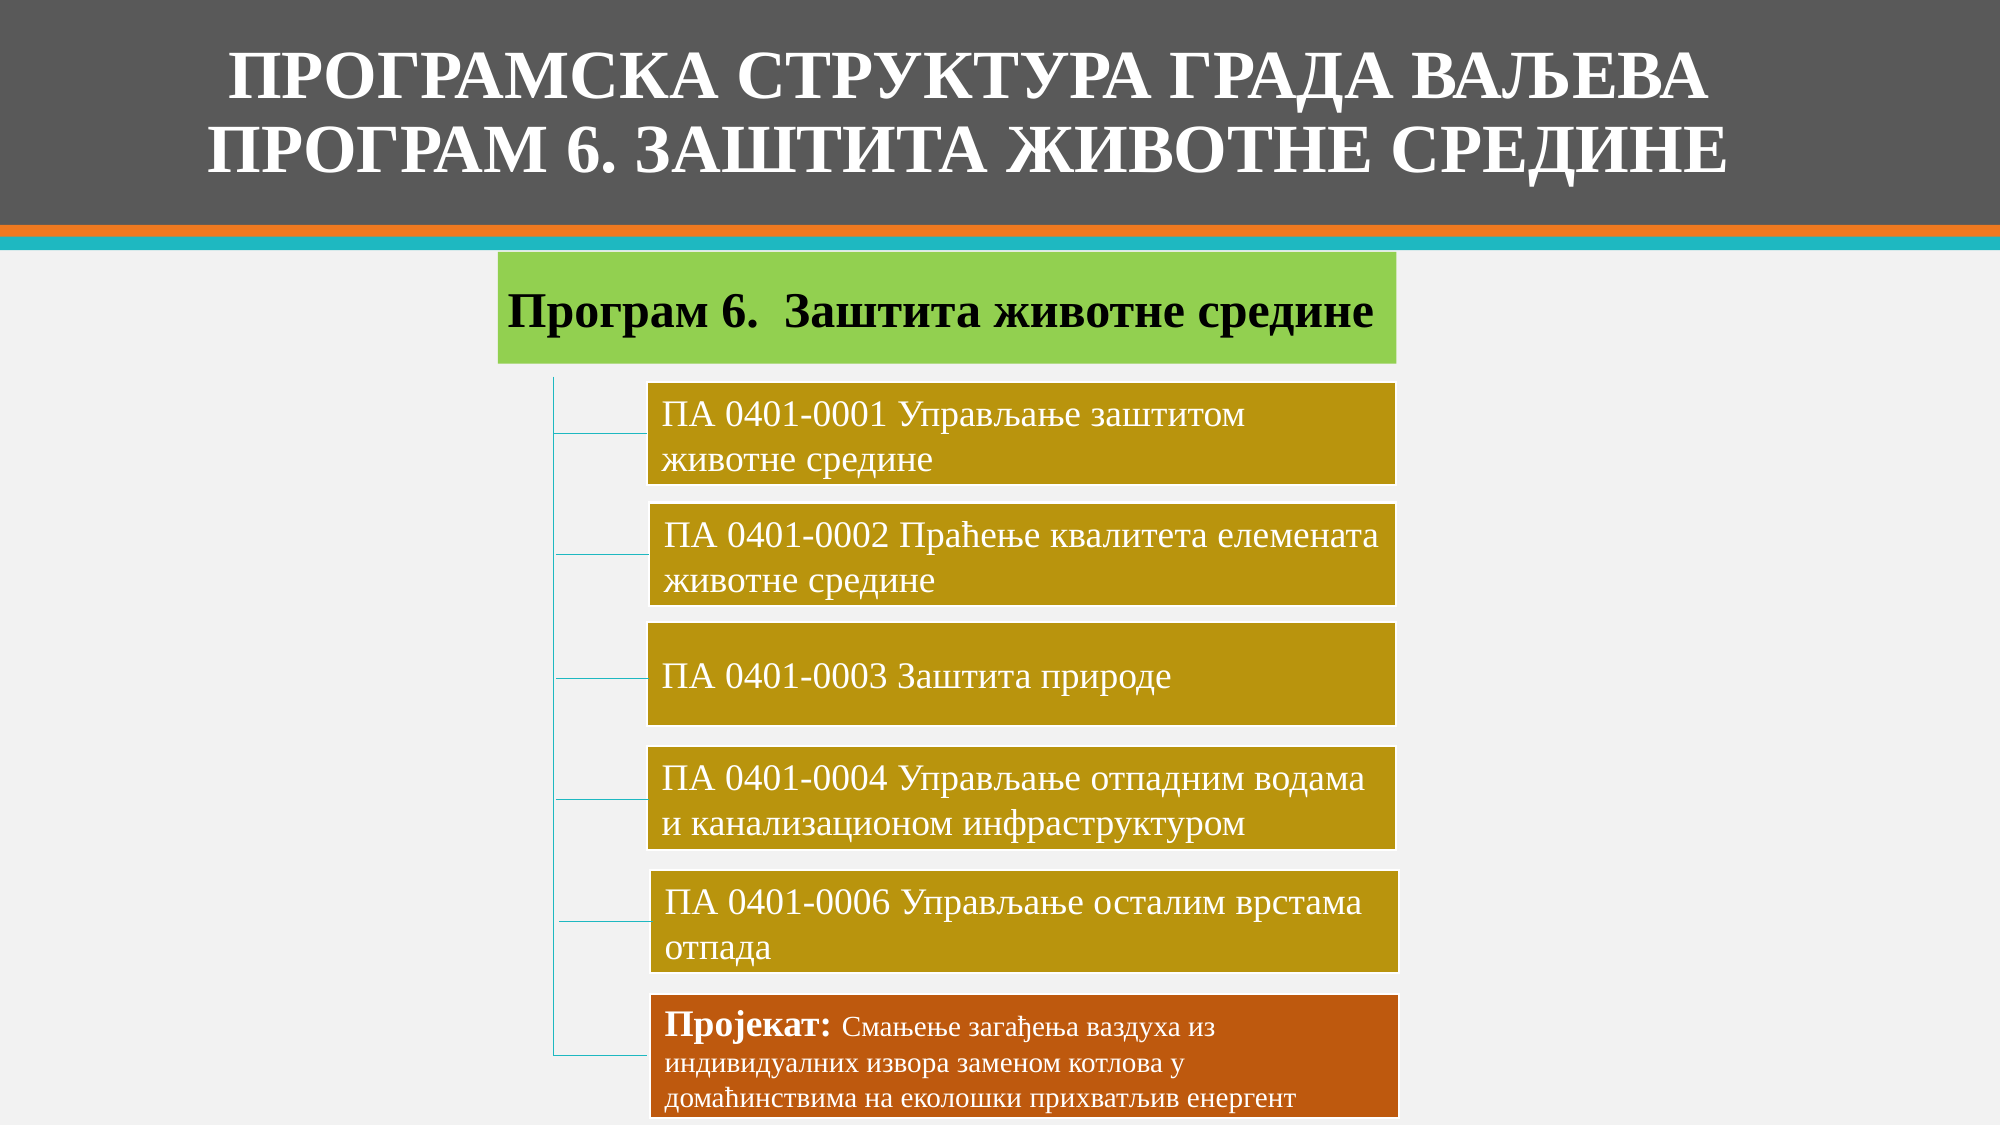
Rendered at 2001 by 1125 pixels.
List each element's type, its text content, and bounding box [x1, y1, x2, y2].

title ПРОГРАМСКА СТРУКТУРА ГРАДА ВАЉЕВА ПРОГРАМ 6. ЗАШТИТА ЖИВОТНЕ СРЕДИНЕ [181, 29, 1757, 196]
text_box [497, 251, 1400, 1119]
